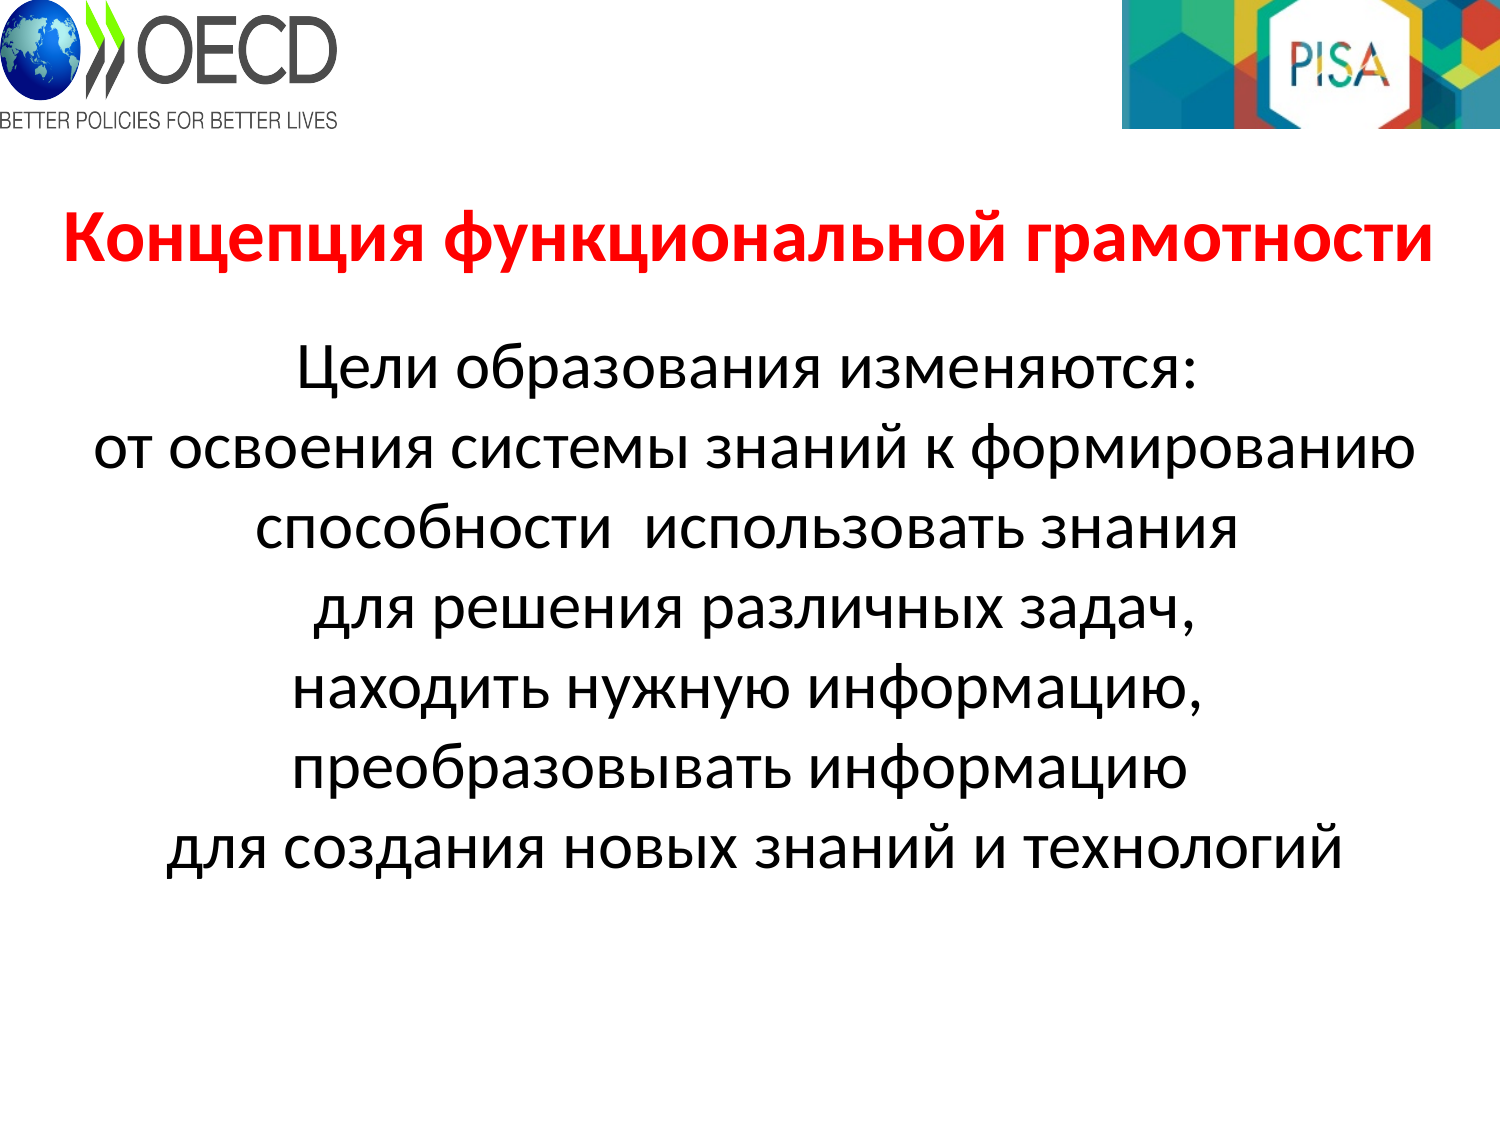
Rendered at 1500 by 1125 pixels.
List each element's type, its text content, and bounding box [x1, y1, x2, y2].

list Цели образования изменяются: от освоения системы знаний к формированию способности использовать знания для решения различных задач, находить нужную информацию, преобразовывать информацию для создания новых знаний и технологий [64, 314, 1447, 1047]
title Концепция функциональной грамотности [41, 137, 1459, 325]
picture [0, 0, 337, 129]
picture [1121, 0, 1500, 129]
